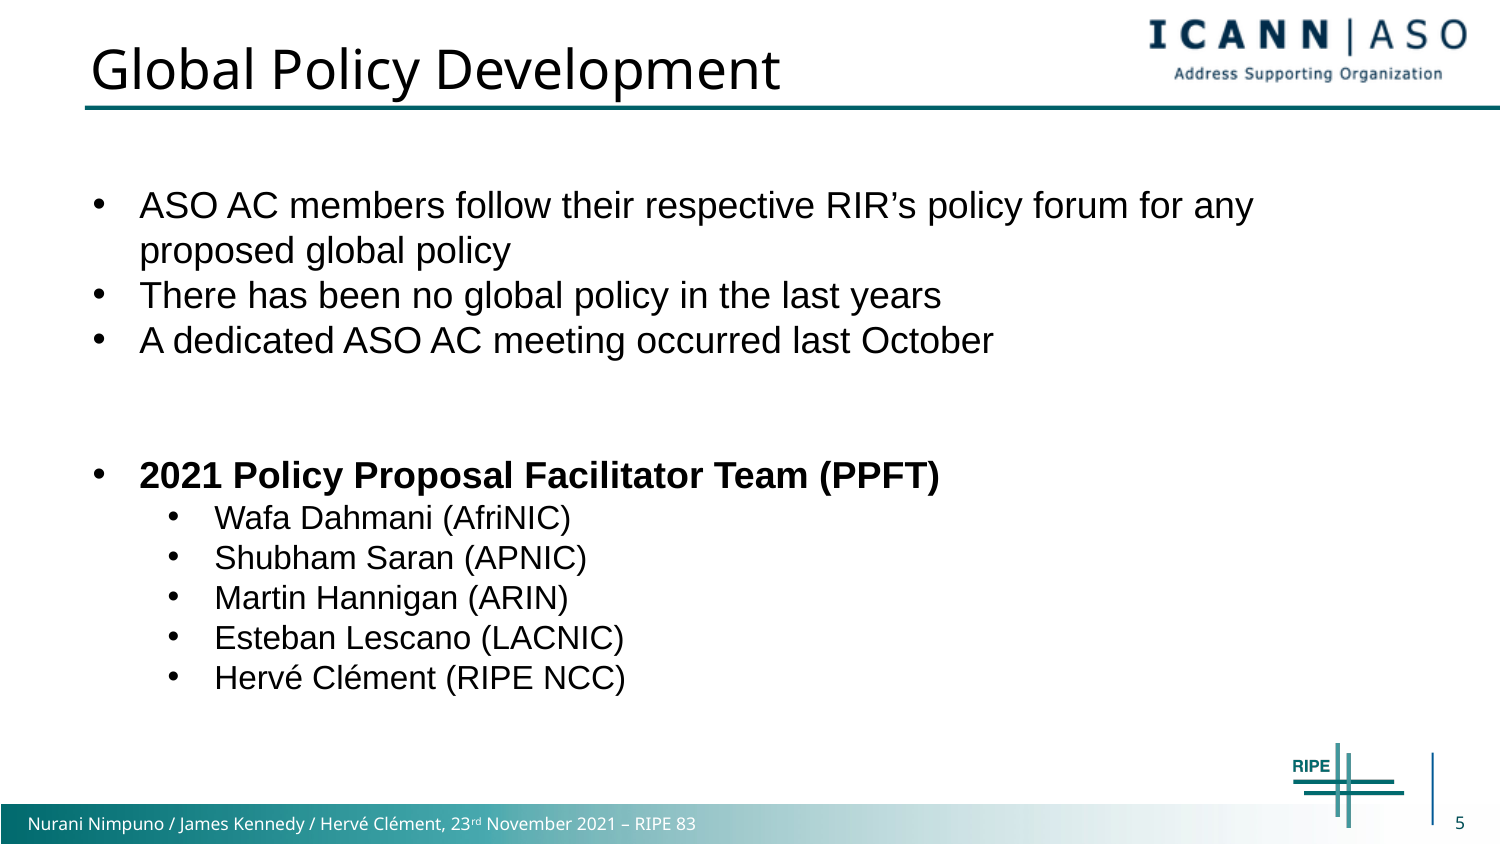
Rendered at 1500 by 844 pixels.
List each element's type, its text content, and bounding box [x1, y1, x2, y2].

picture [1134, 1, 1480, 96]
text_box ASO AC members follow their respective RIR’s policy forum for any proposed global policy There has been no global policy in the last years A dedicated ASO AC meeting occurred last October 2021 Policy Proposal Facilitator Team (PPFT) Wafa Dahmani (AfriNIC) Shubham Saran (APNIC) Martin Hannigan (ARIN) Esteban Lescano (LACNIC) Hervé Clément (RIPE NCC) [77, 173, 1414, 704]
title Global Policy Development [82, 21, 1439, 109]
slide_number 5 [1439, 803, 1480, 834]
picture [1, 804, 1500, 844]
